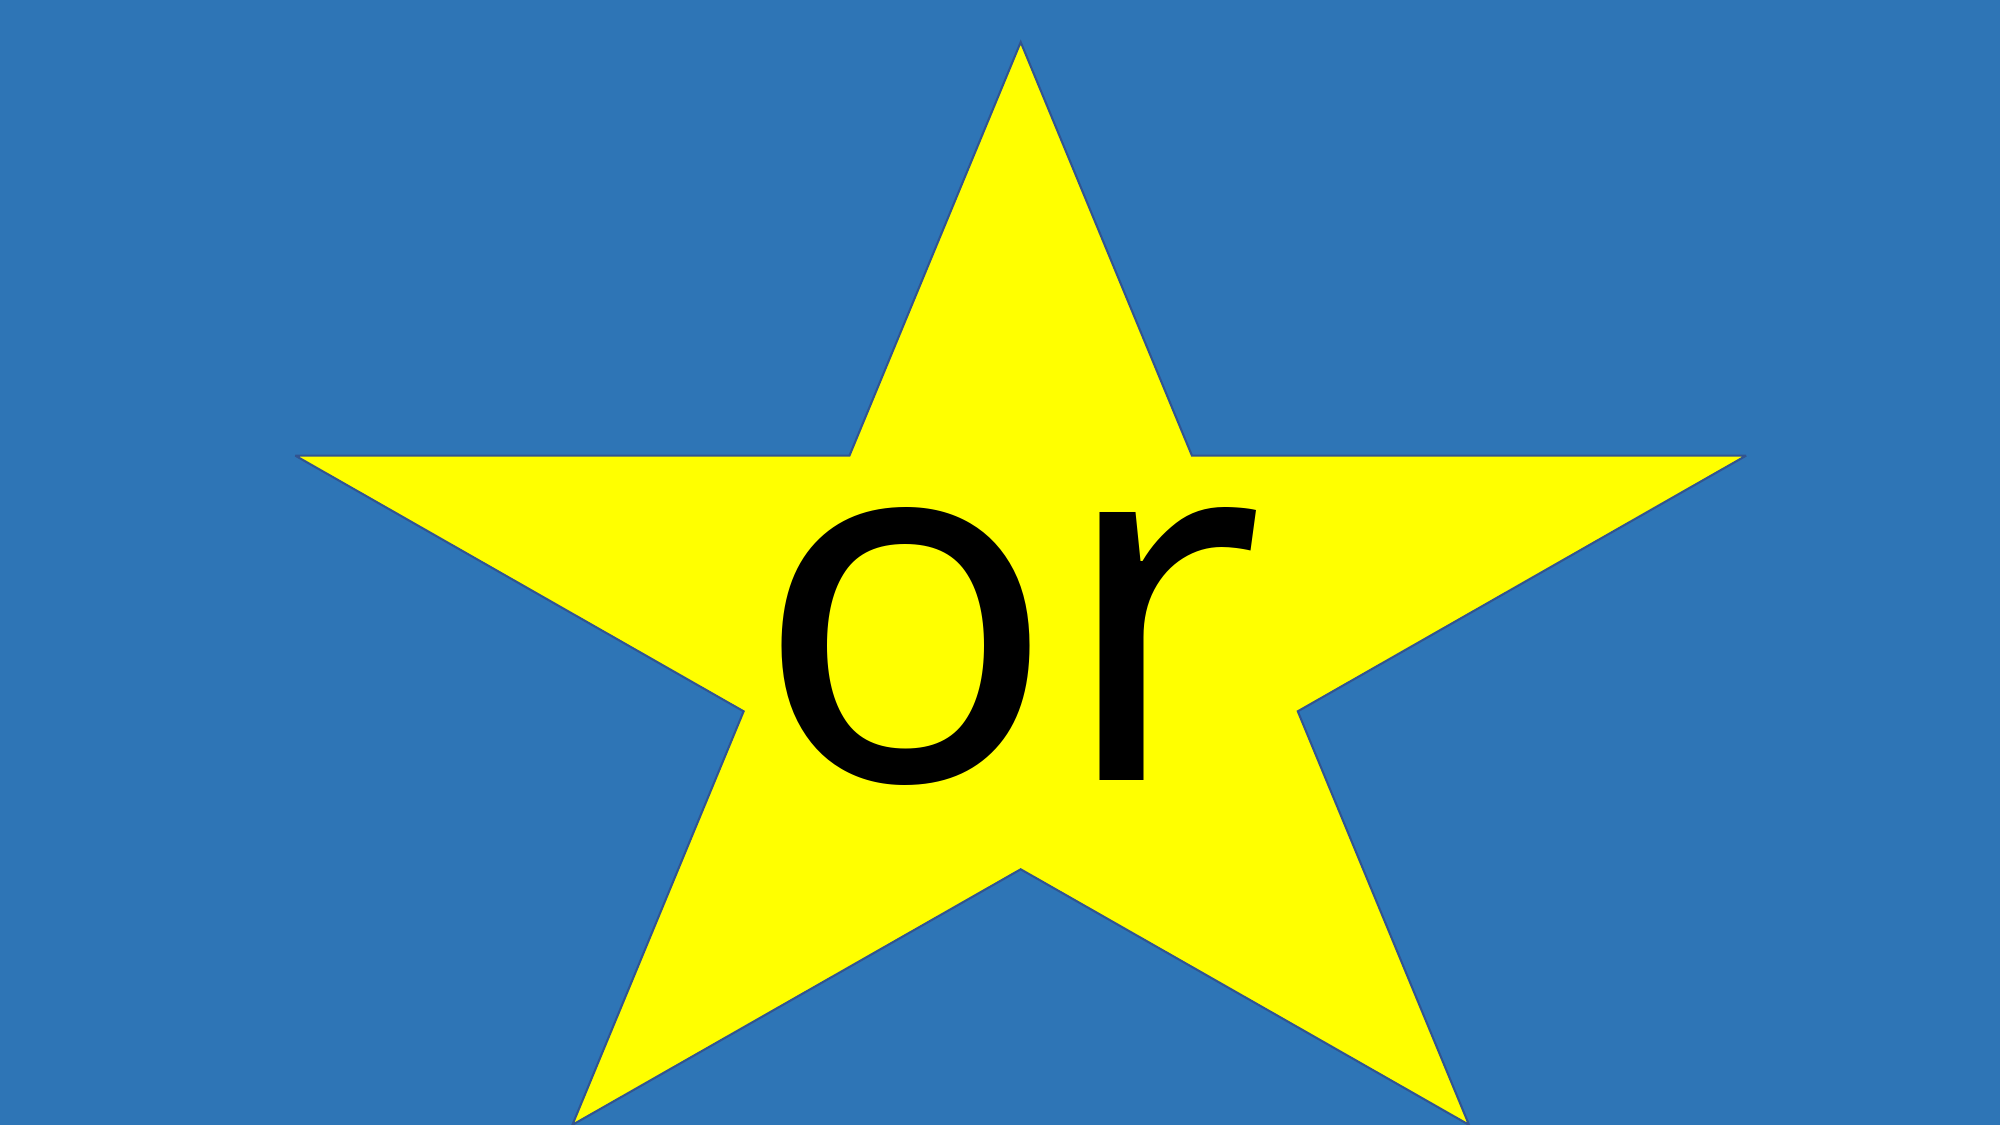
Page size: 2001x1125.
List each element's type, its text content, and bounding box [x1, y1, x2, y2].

text_box [294, 454, 739, 710]
text_box [923, 39, 1118, 273]
text_box or [739, 273, 1279, 888]
text_box [1051, 454, 1747, 1125]
text_box [571, 719, 990, 1125]
